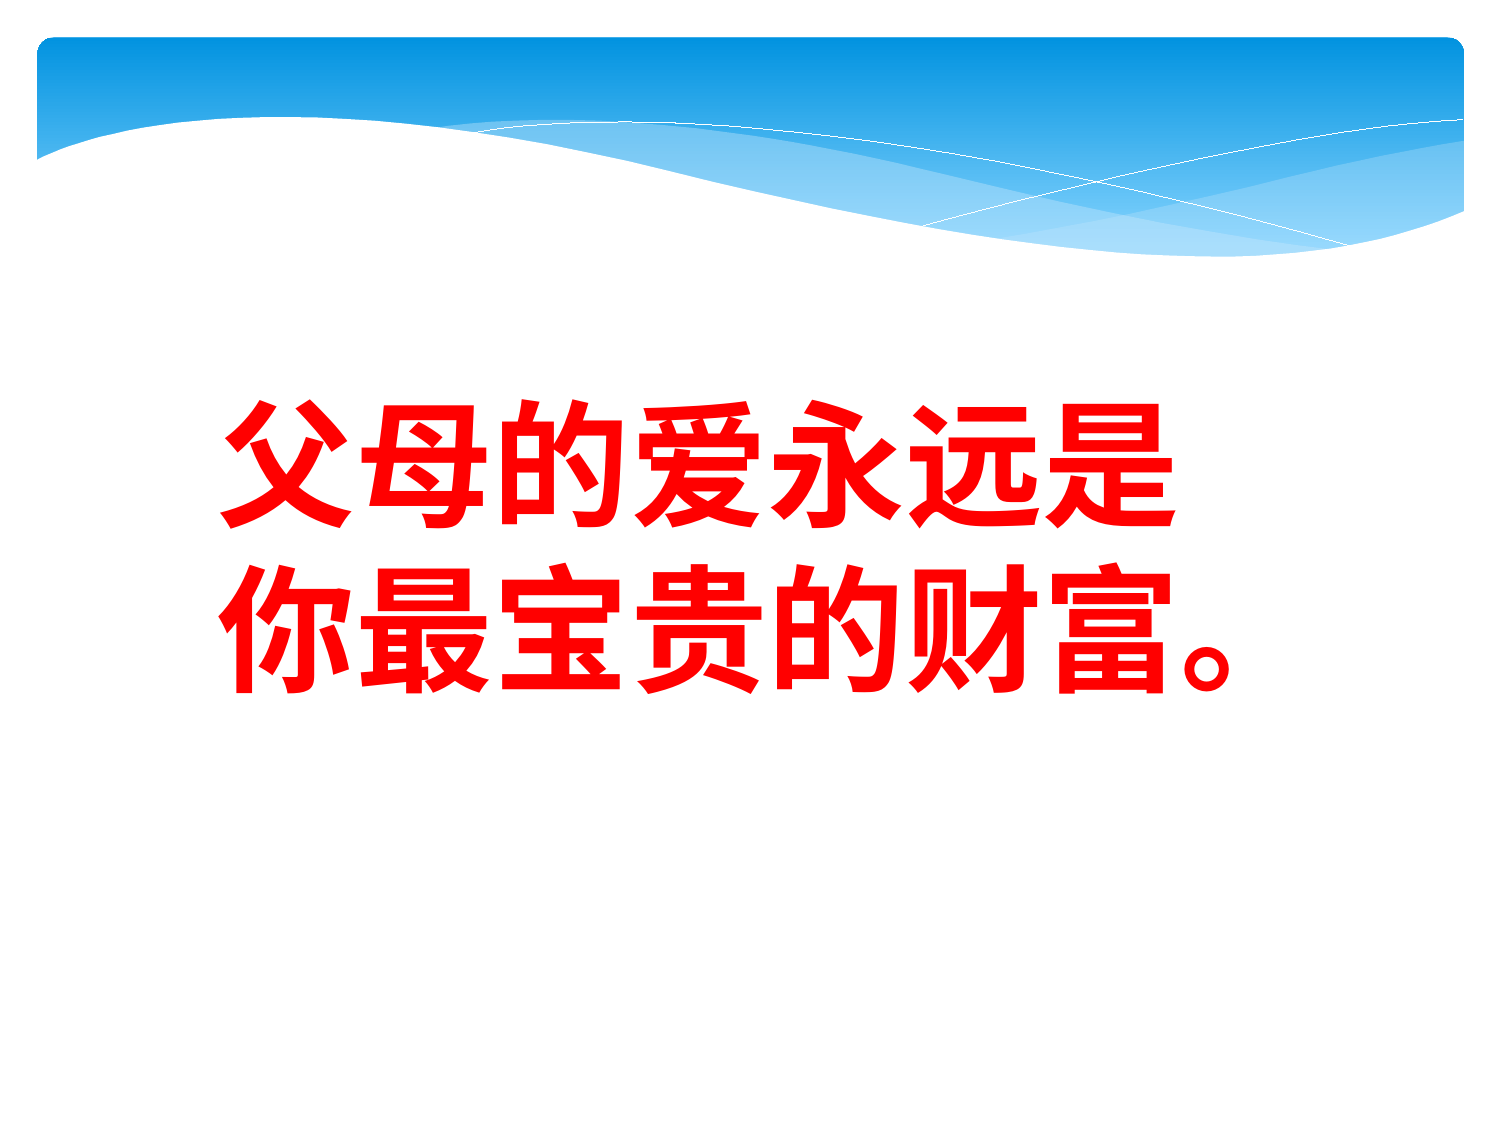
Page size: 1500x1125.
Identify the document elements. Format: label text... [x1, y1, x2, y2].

text_box 父母的爱永远是 你最宝贵的财富。 [203, 371, 1333, 716]
